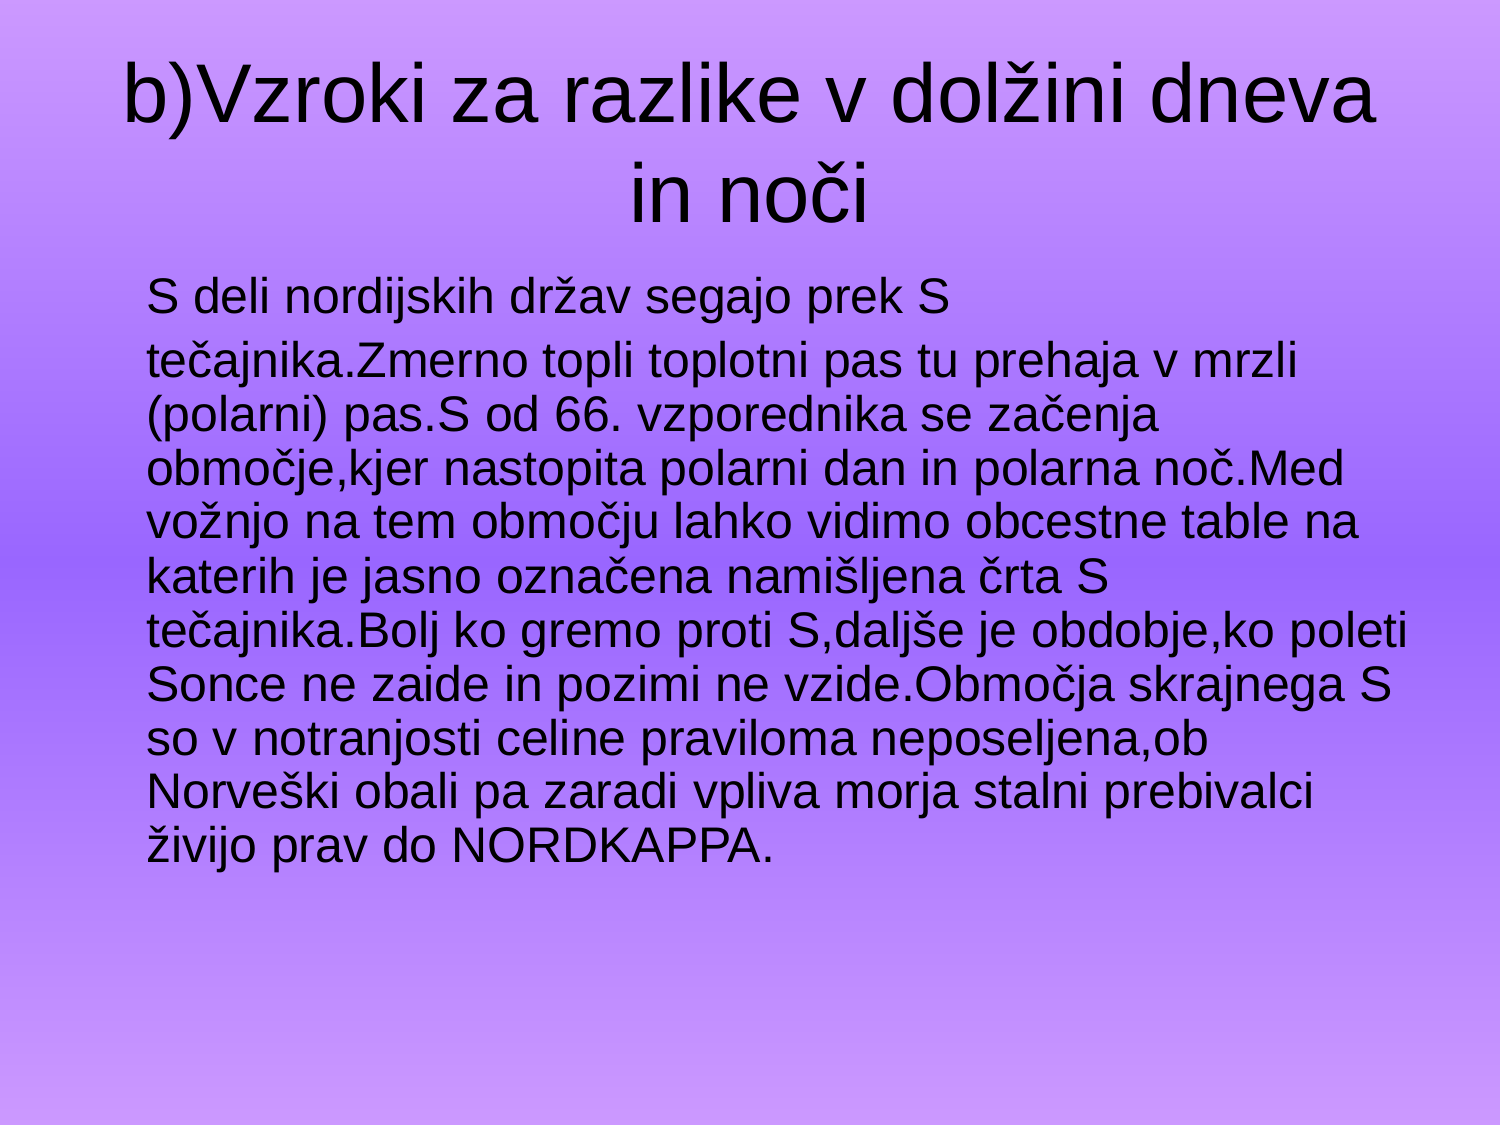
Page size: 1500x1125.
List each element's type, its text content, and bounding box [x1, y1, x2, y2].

list S deli nordijskih držav segajo prek S tečajnika.Zmerno topli toplotni pas tu prehaja v mrzli (polarni) pas.S od 66. vzporednika se začenja območje,kjer nastopita polarni dan in polarna noč.Med vožnjo na tem območju lahko vidimo obcestne table na katerih je jasno označena namišljena črta S tečajnika.Bolj ko gremo proti S,daljše je obdobje,ko poleti Sonce ne zaide in pozimi ne vzide.Območja skrajnega S so v notranjosti celine praviloma neposeljena,ob Norveški obali pa zaradi vpliva morja stalni prebivalci živijo prav do NORDKAPPA. [75, 262, 1425, 1005]
title b)Vzroki za razlike v dolžini dneva in noči [75, 45, 1425, 233]
